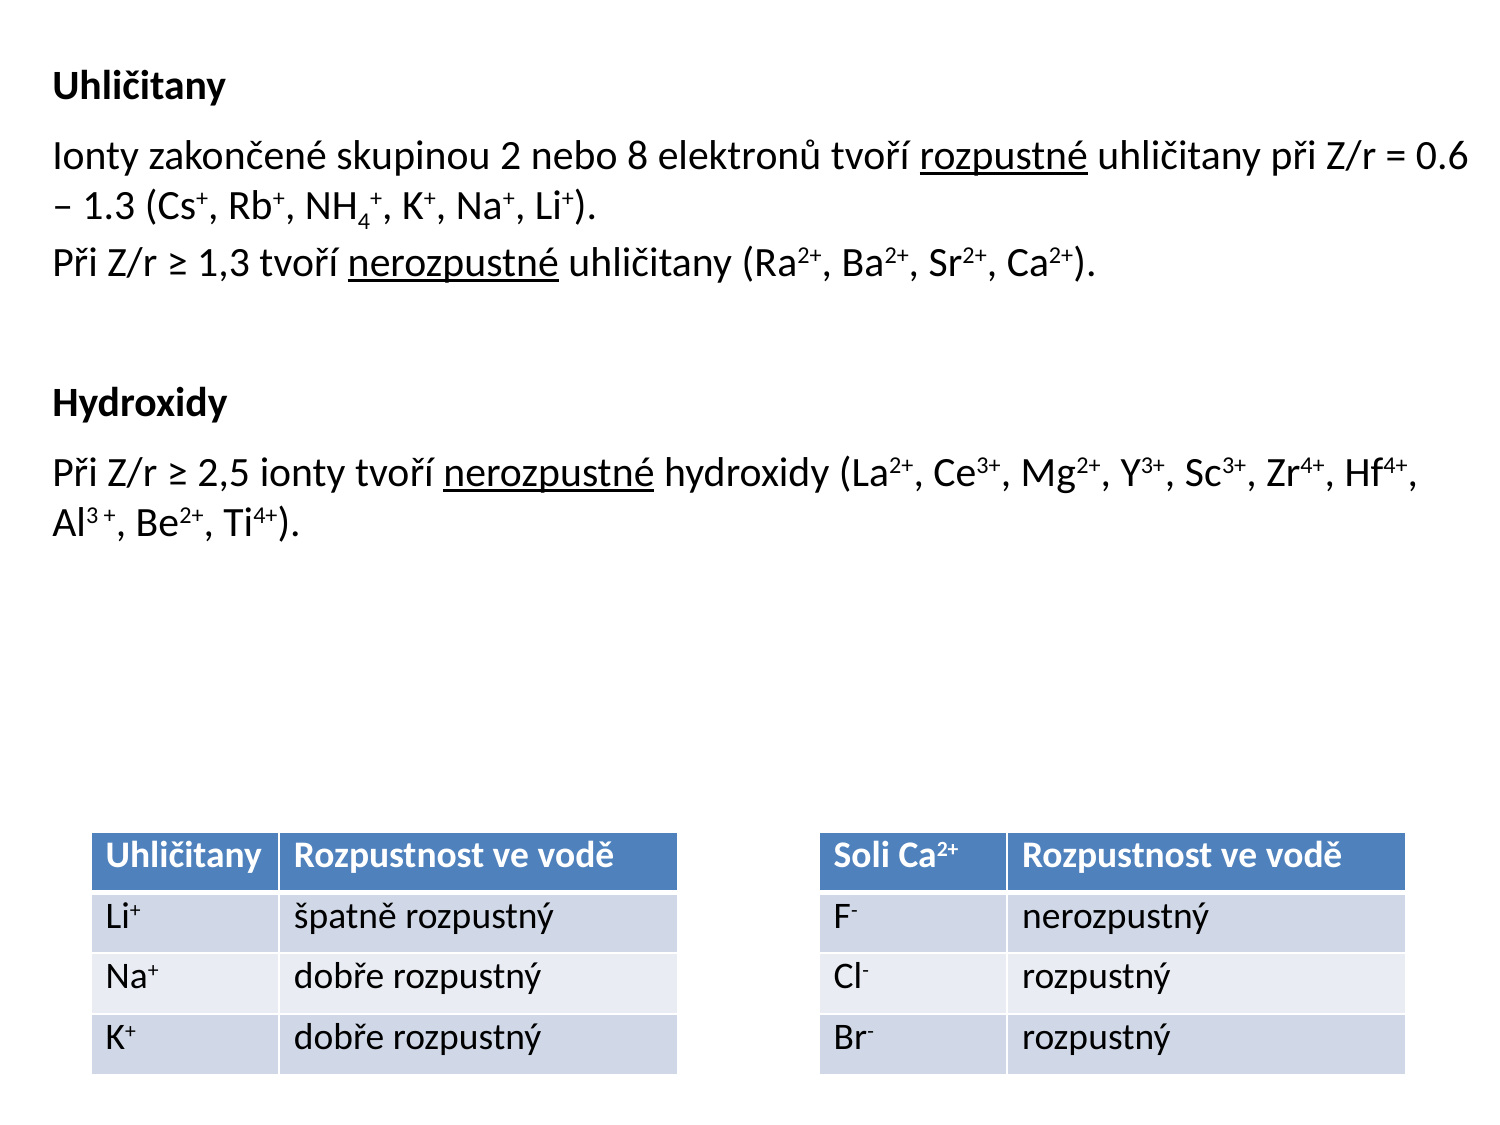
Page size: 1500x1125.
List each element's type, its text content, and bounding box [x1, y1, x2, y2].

table_cell F- [820, 895, 1006, 952]
table_header Rozpustnost ve vodě [280, 833, 677, 890]
table_cell Br- [820, 1015, 1006, 1074]
table_cell rozpustný [1008, 1015, 1405, 1074]
table_cell K+ [92, 1015, 278, 1074]
table_header Uhličitany [92, 833, 278, 890]
table_cell Na+ [92, 954, 278, 1013]
table_cell nerozpustný [1008, 895, 1405, 952]
text_box Uhličitany Ionty zakončené skupinou 2 nebo 8 elektronů tvoří rozpustné uhličitany při Z/r = 0.6 – 1.3 (Cs+, Rb+, NH4+, K+, Na+, Li+). Při Z/r ≥ 1,3 tvoří nerozpustné uhličitany (Ra2+, Ba2+, Sr2+, Ca2+). Hydroxidy Při Z/r ≥ 2,5 ionty tvoří nerozpustné hydroxidy (La2+, Ce3+, Mg2+, Y3+, Sc3+, Zr4+, Hf4+, Al3 +, Be2+, Ti4+). [37, 50, 1488, 597]
table_header Rozpustnost ve vodě [1008, 833, 1405, 890]
table_cell dobře rozpustný [280, 954, 677, 1013]
table_cell rozpustný [1008, 954, 1405, 1013]
table_cell Li+ [92, 895, 278, 952]
table_cell dobře rozpustný [280, 1015, 677, 1074]
table_cell špatně rozpustný [280, 895, 677, 952]
table_header Soli Ca2+ [820, 833, 1006, 890]
table_cell Cl- [820, 954, 1006, 1013]
